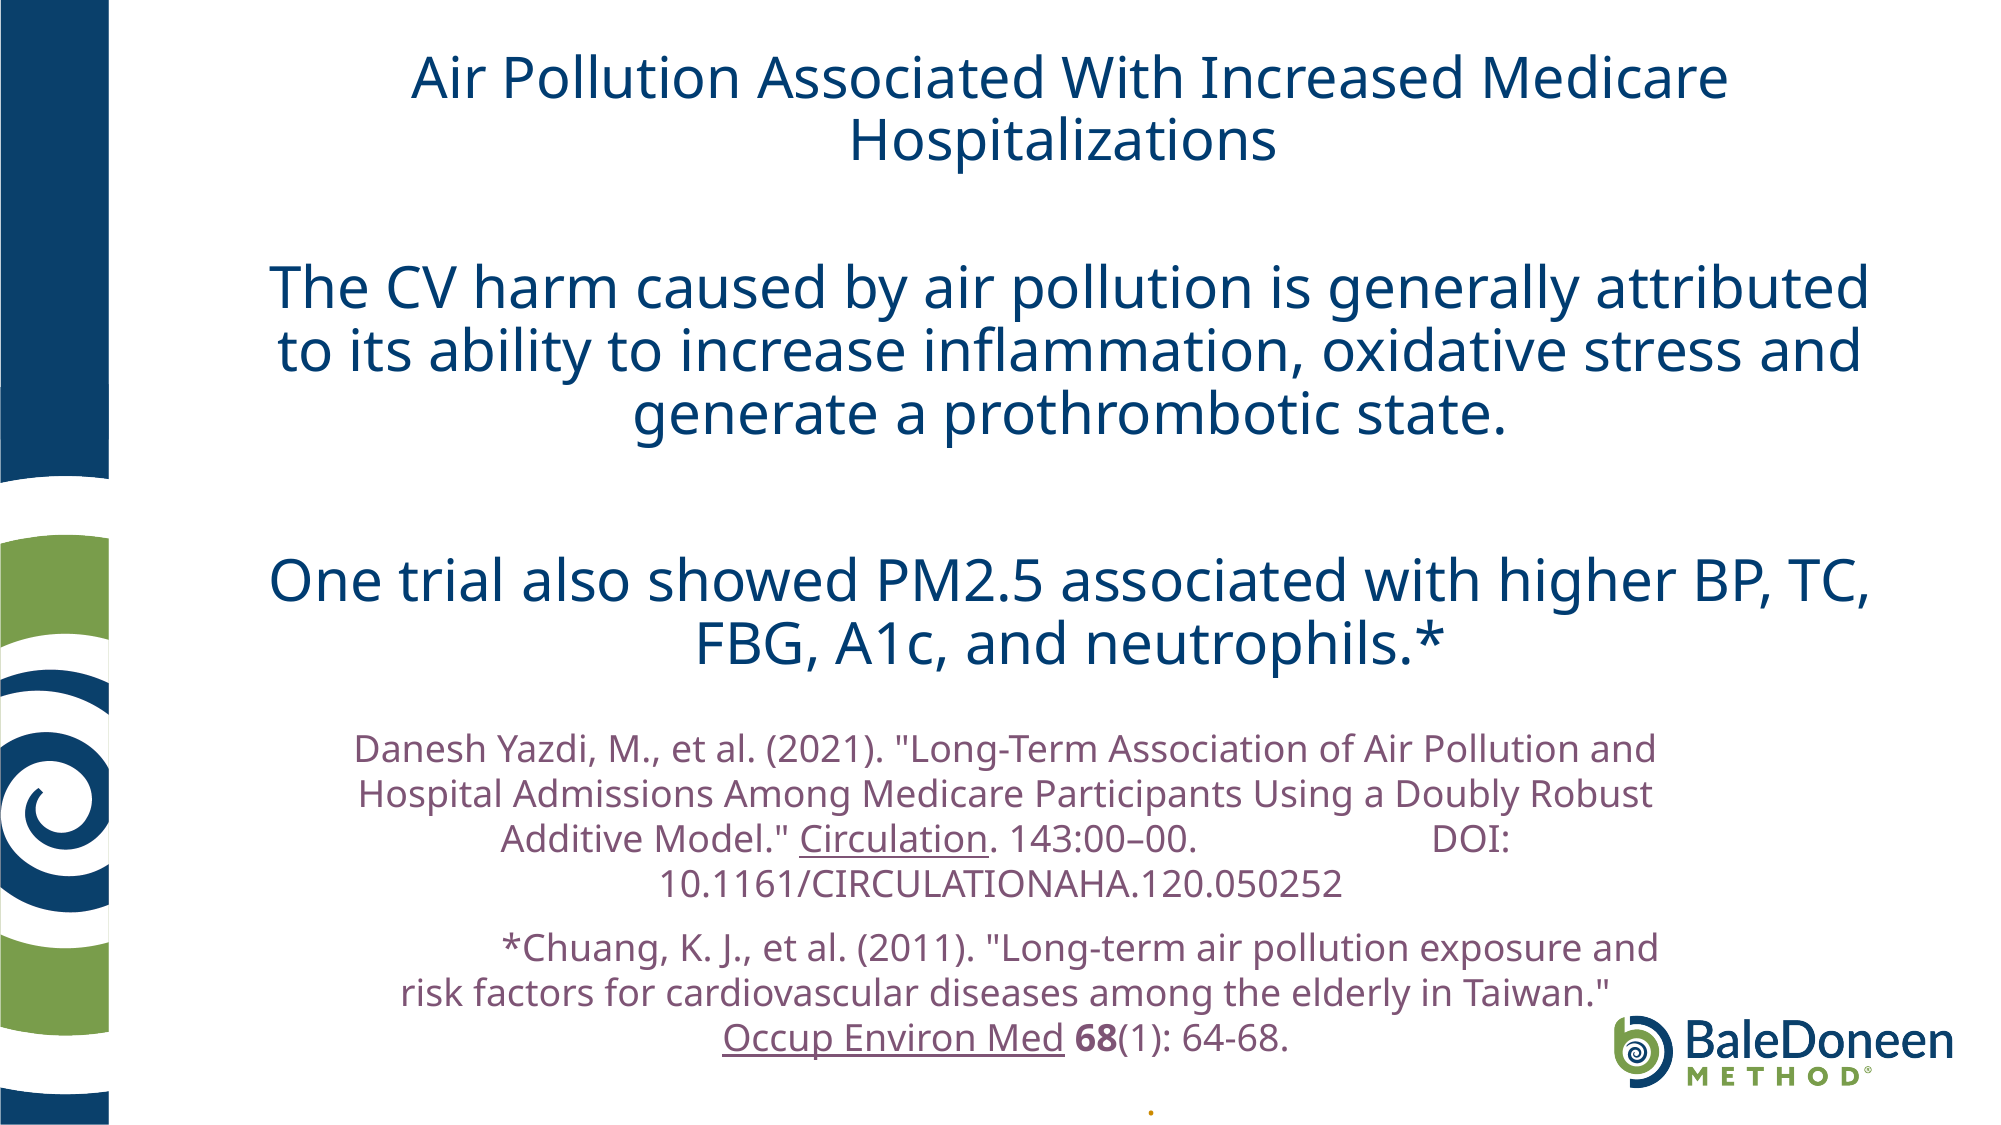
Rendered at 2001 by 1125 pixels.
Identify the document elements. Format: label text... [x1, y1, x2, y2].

text_box Danesh Yazdi, M., et al. (2021). "Long-Term Association of Air Pollution and Hospital Admissions Among Medicare Participants Using a Doubly Robust Additive Model." Circulation. 143:00–00. DOI: 10.1161/CIRCULATIONAHA.120.050252 *Chuang, K. J., et al. (2011). "Long-term air pollution exposure and risk factors for cardiovascular diseases among the elderly in Taiwan." Occup Environ Med 68(1): 64-68. . [333, 717, 1679, 1125]
title Air Pollution Associated With Increased Medicare Hospitalizations [212, 41, 1930, 181]
list The CV harm caused by air pollution is generally attributed to its ability to increase inflammation, oxidative stress and generate a prothrombotic state. One trial also showed PM2.5 associated with higher BP, TC, FBG, A1c, and neutrophils.* [249, 251, 1891, 722]
picture [0, 0, 2001, 1125]
